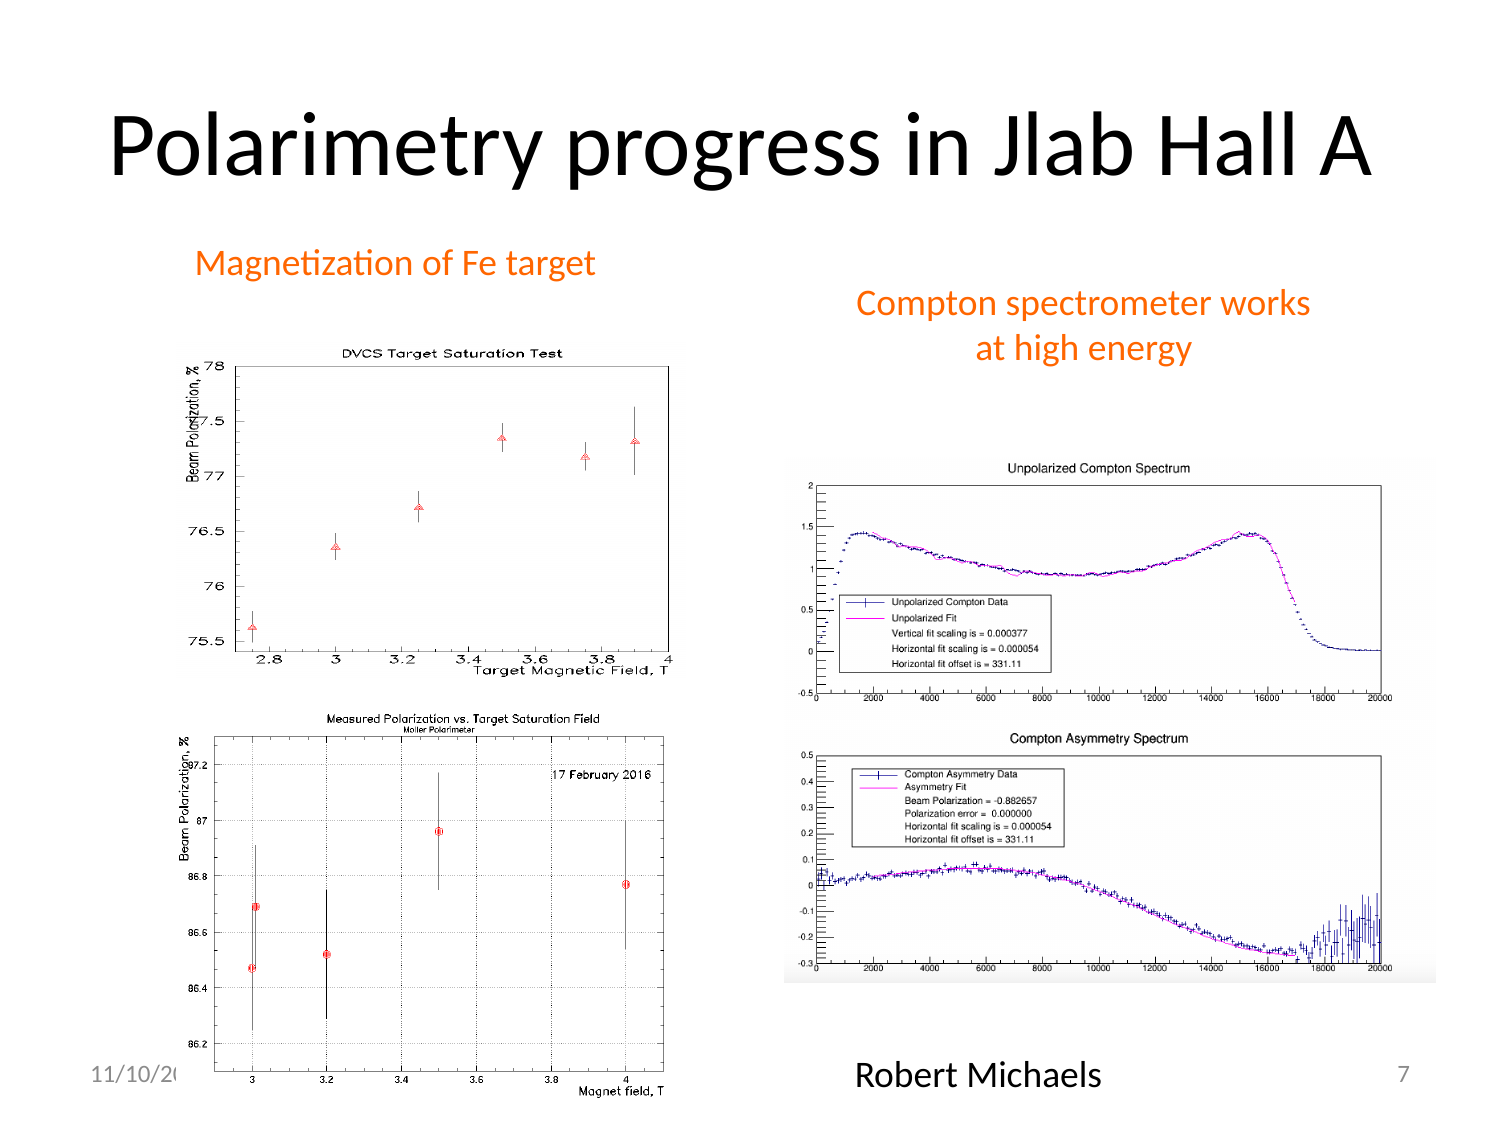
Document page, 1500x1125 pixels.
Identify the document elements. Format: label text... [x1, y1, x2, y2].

slide_number 7 [1118, 1042, 1425, 1103]
text_box Compton spectrometer works at high energy [841, 270, 1327, 376]
picture [175, 708, 675, 1103]
picture [175, 342, 687, 680]
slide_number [75, 1042, 170, 1103]
text_box Magnetization of Fe target [179, 230, 612, 291]
text_box Robert Michaels [840, 1042, 1118, 1103]
title Polarimetry progress in Jlab Hall A [29, 45, 1455, 233]
picture [783, 457, 1436, 983]
